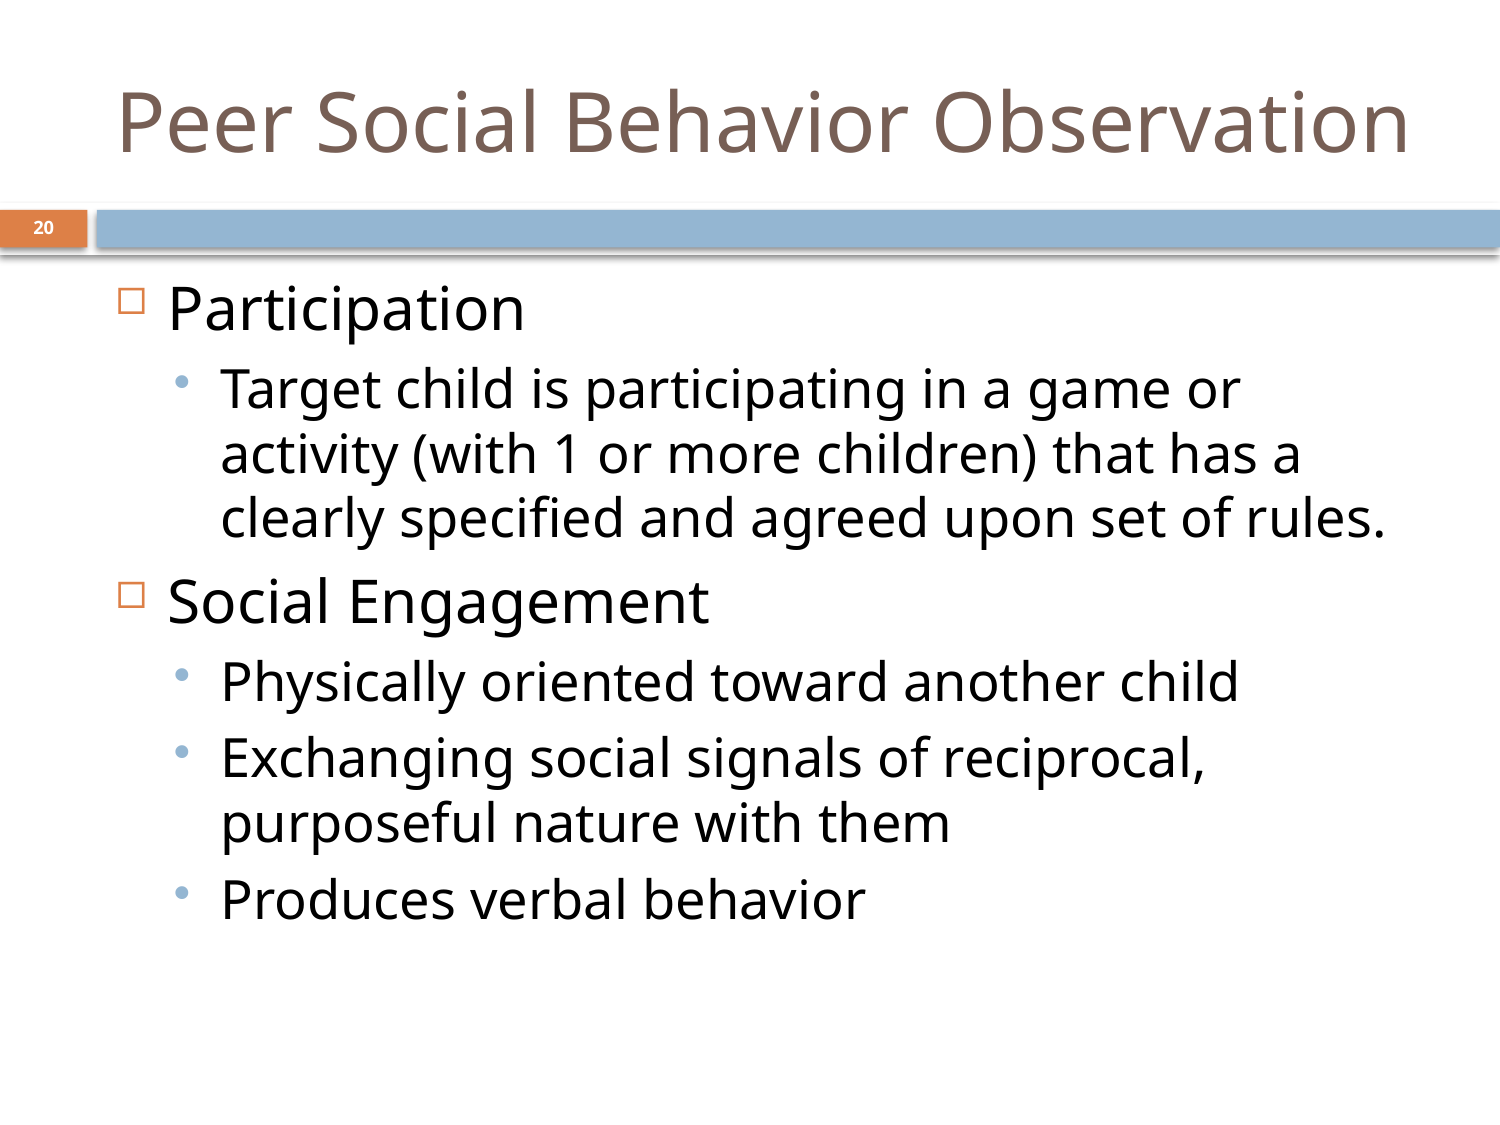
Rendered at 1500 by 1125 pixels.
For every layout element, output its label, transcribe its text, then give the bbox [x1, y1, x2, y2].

slide_number 20 [0, 208, 88, 249]
title Peer Social Behavior Observation [100, 37, 1439, 201]
list Participation Target child is participating in a game or activity (with 1 or more children) that has a clearly specified and agreed upon set of rules. Social Engagement Physically oriented toward another child Exchanging social signals of reciprocal, purposeful nature with them Produces verbal behavior [100, 262, 1439, 1001]
